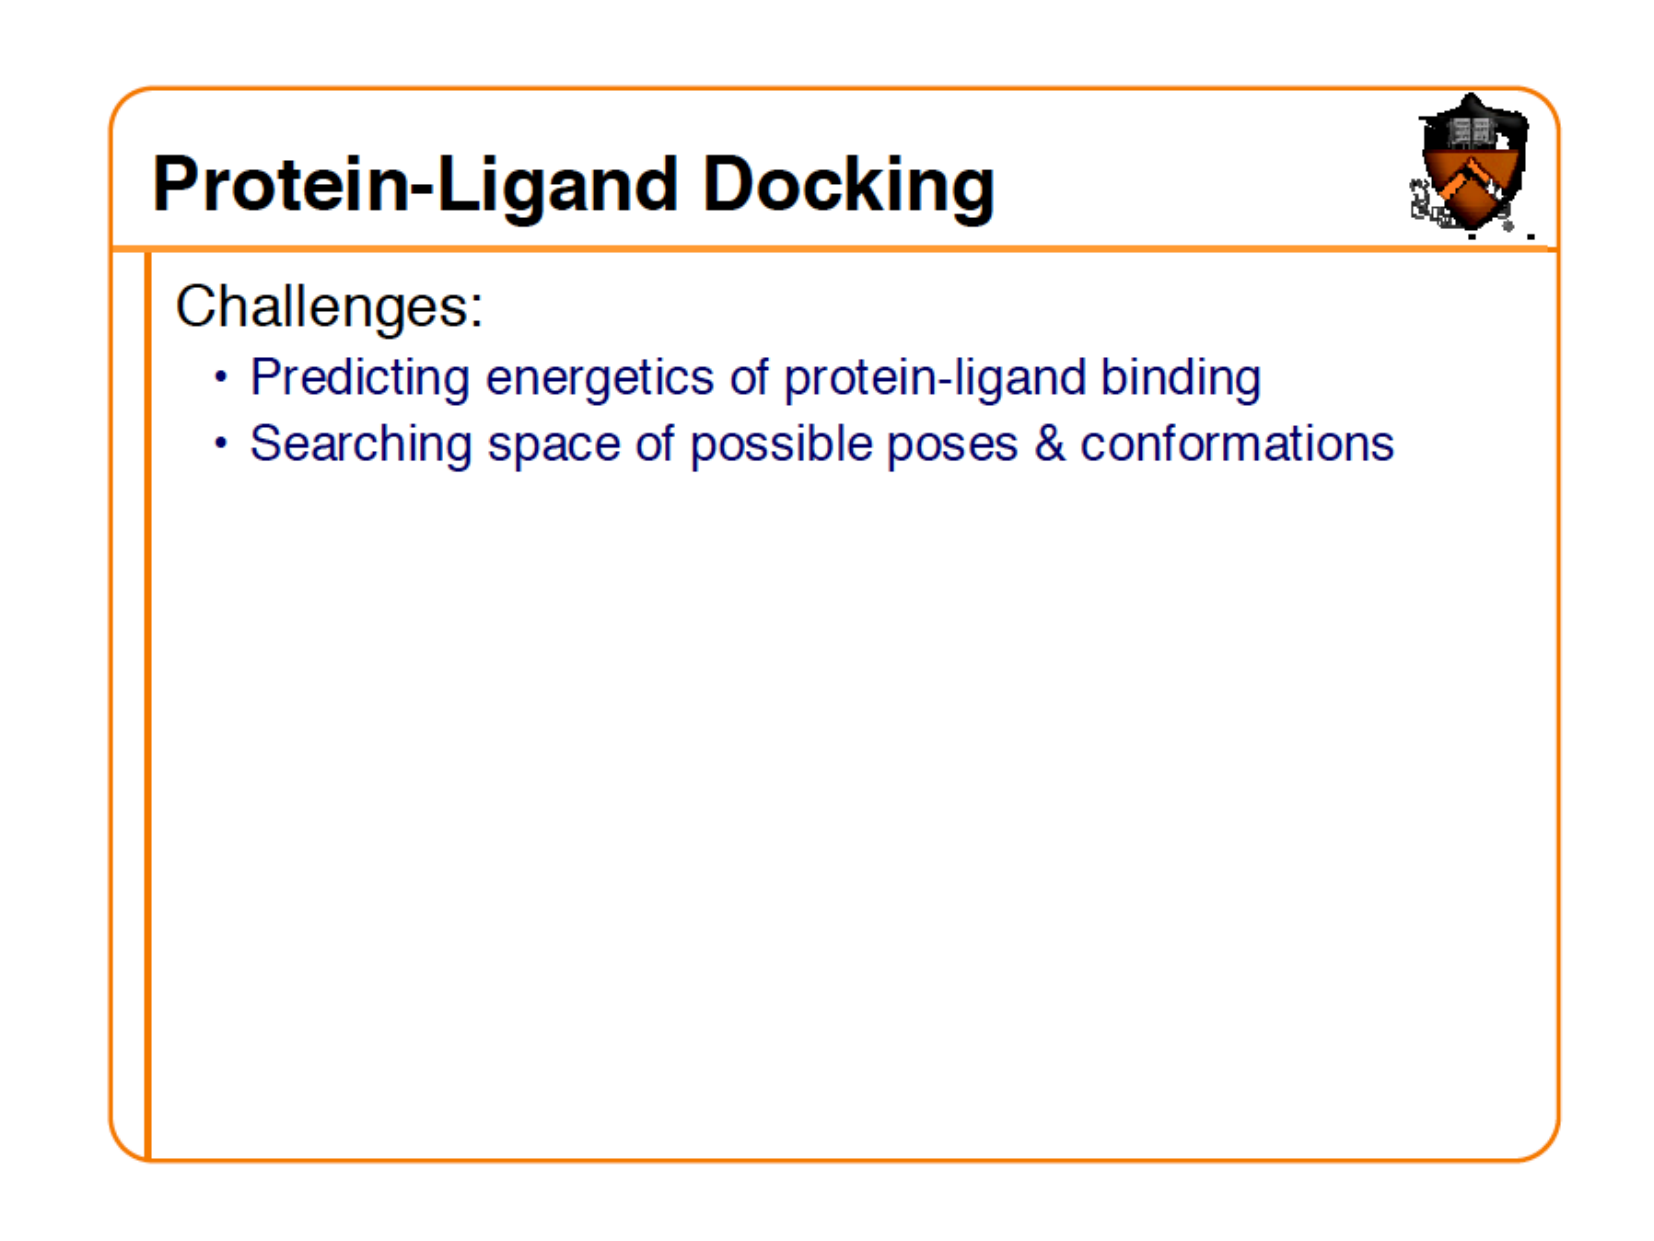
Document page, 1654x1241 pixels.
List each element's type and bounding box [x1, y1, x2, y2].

picture [82, 67, 1583, 1182]
